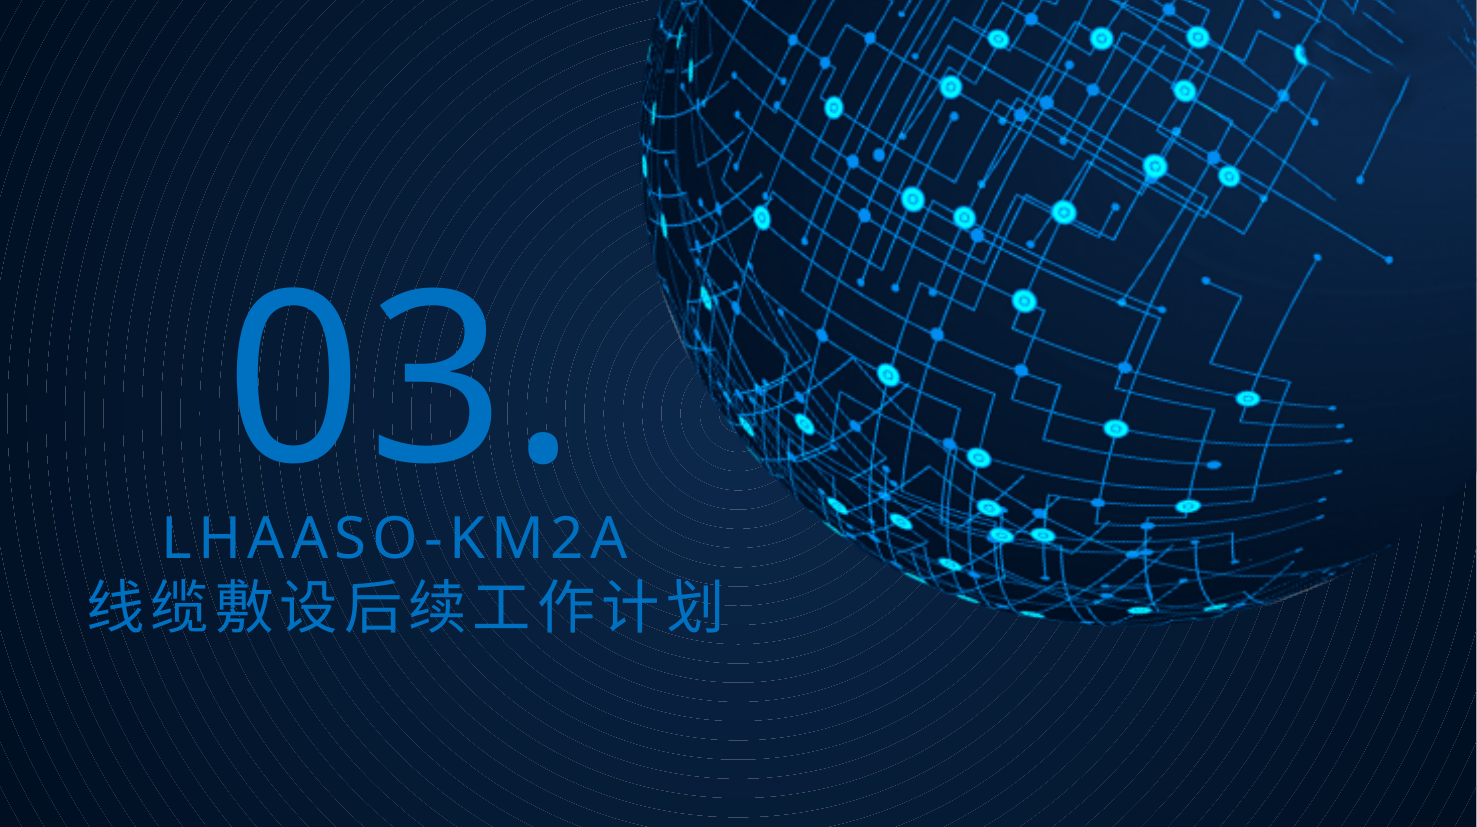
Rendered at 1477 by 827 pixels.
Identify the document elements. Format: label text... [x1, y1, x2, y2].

text_box LHAASO-KM2A 线缆敷设后续工作计划 [71, 492, 740, 718]
picture [455, 0, 1477, 827]
text_box 03. [210, 214, 530, 517]
